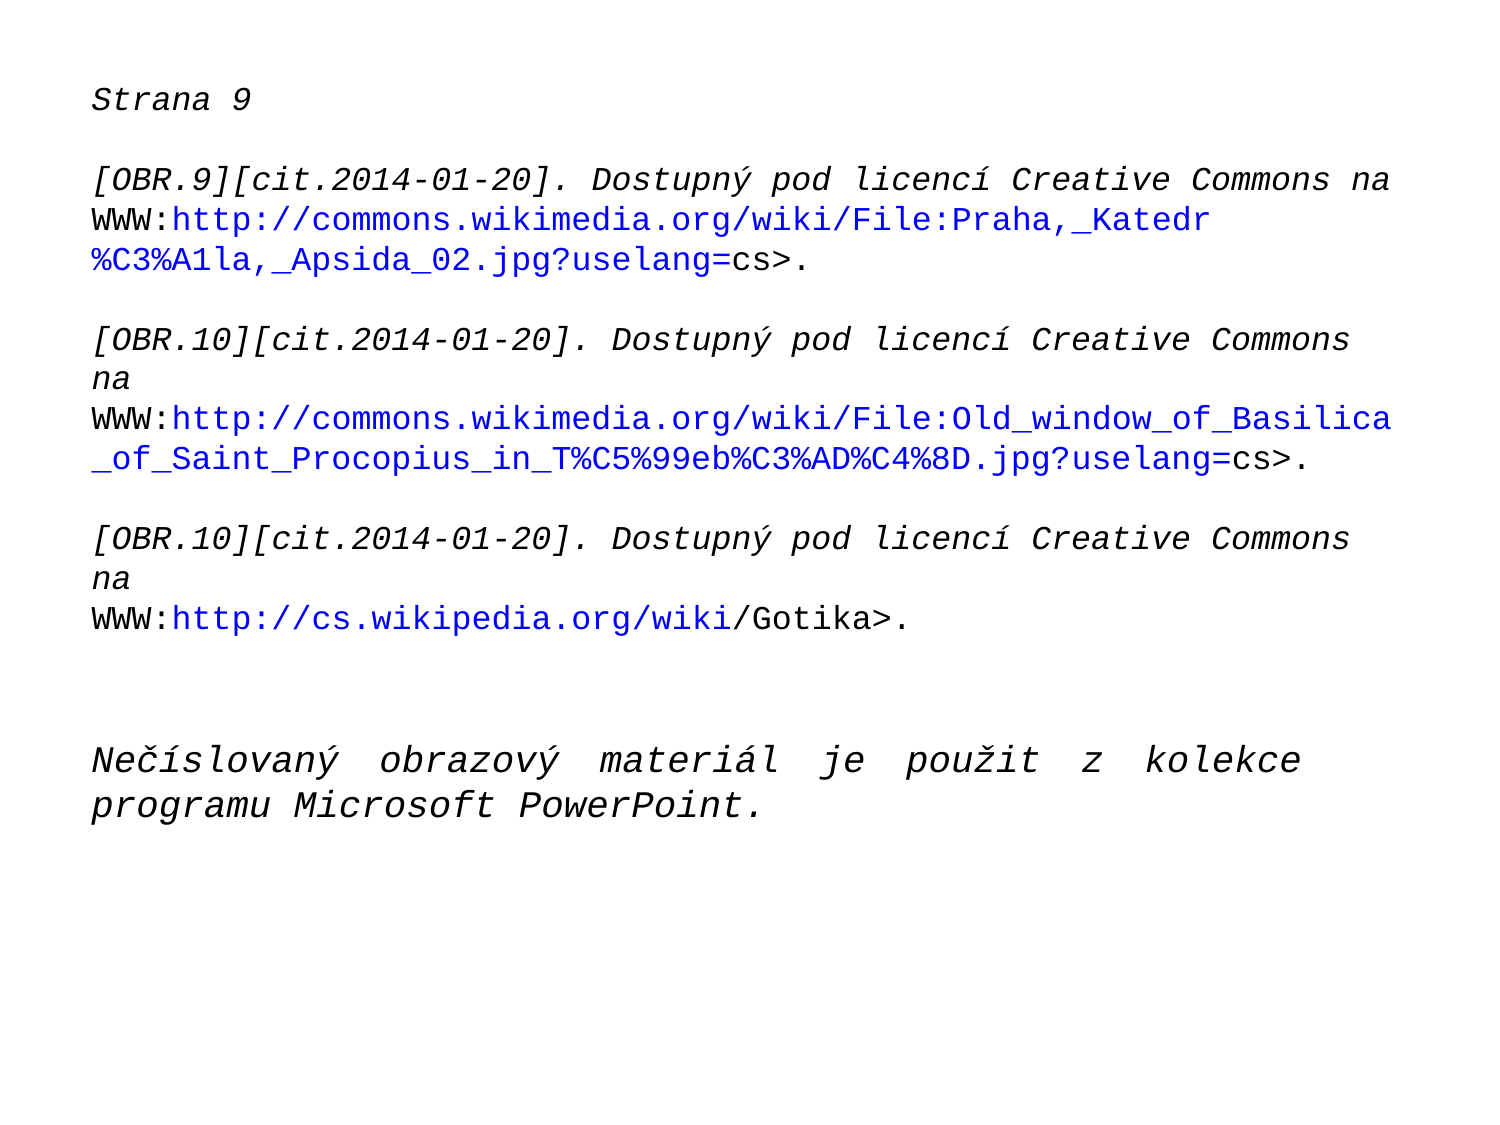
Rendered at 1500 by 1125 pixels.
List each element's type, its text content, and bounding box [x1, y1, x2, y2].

text_box Strana 9 [OBR.9][cit.2014-01-20]. Dostupný pod licencí Creative Commons na WWW:http://commons.wikimedia.org/wiki/File:Praha,_Katedr%C3%A1la,_Apsida_02.jpg?uselang=cs>. [OBR.10][cit.2014-01-20]. Dostupný pod licencí Creative Commons na WWW:http://commons.wikimedia.org/wiki/File:Old_window_of_Basilica_of_Saint_Procopius_in_T%C5%99eb%C3%AD%C4%8D.jpg?uselang=cs>. [OBR.10][cit.2014-01-20]. Dostupný pod licencí Creative Commons na WWW:http://cs.wikipedia.org/wiki/Gotika>. [76, 69, 1424, 644]
text_box Nečíslovaný obrazový materiál je použit z kolekce programu Microsoft PowerPoint. [76, 727, 1317, 833]
